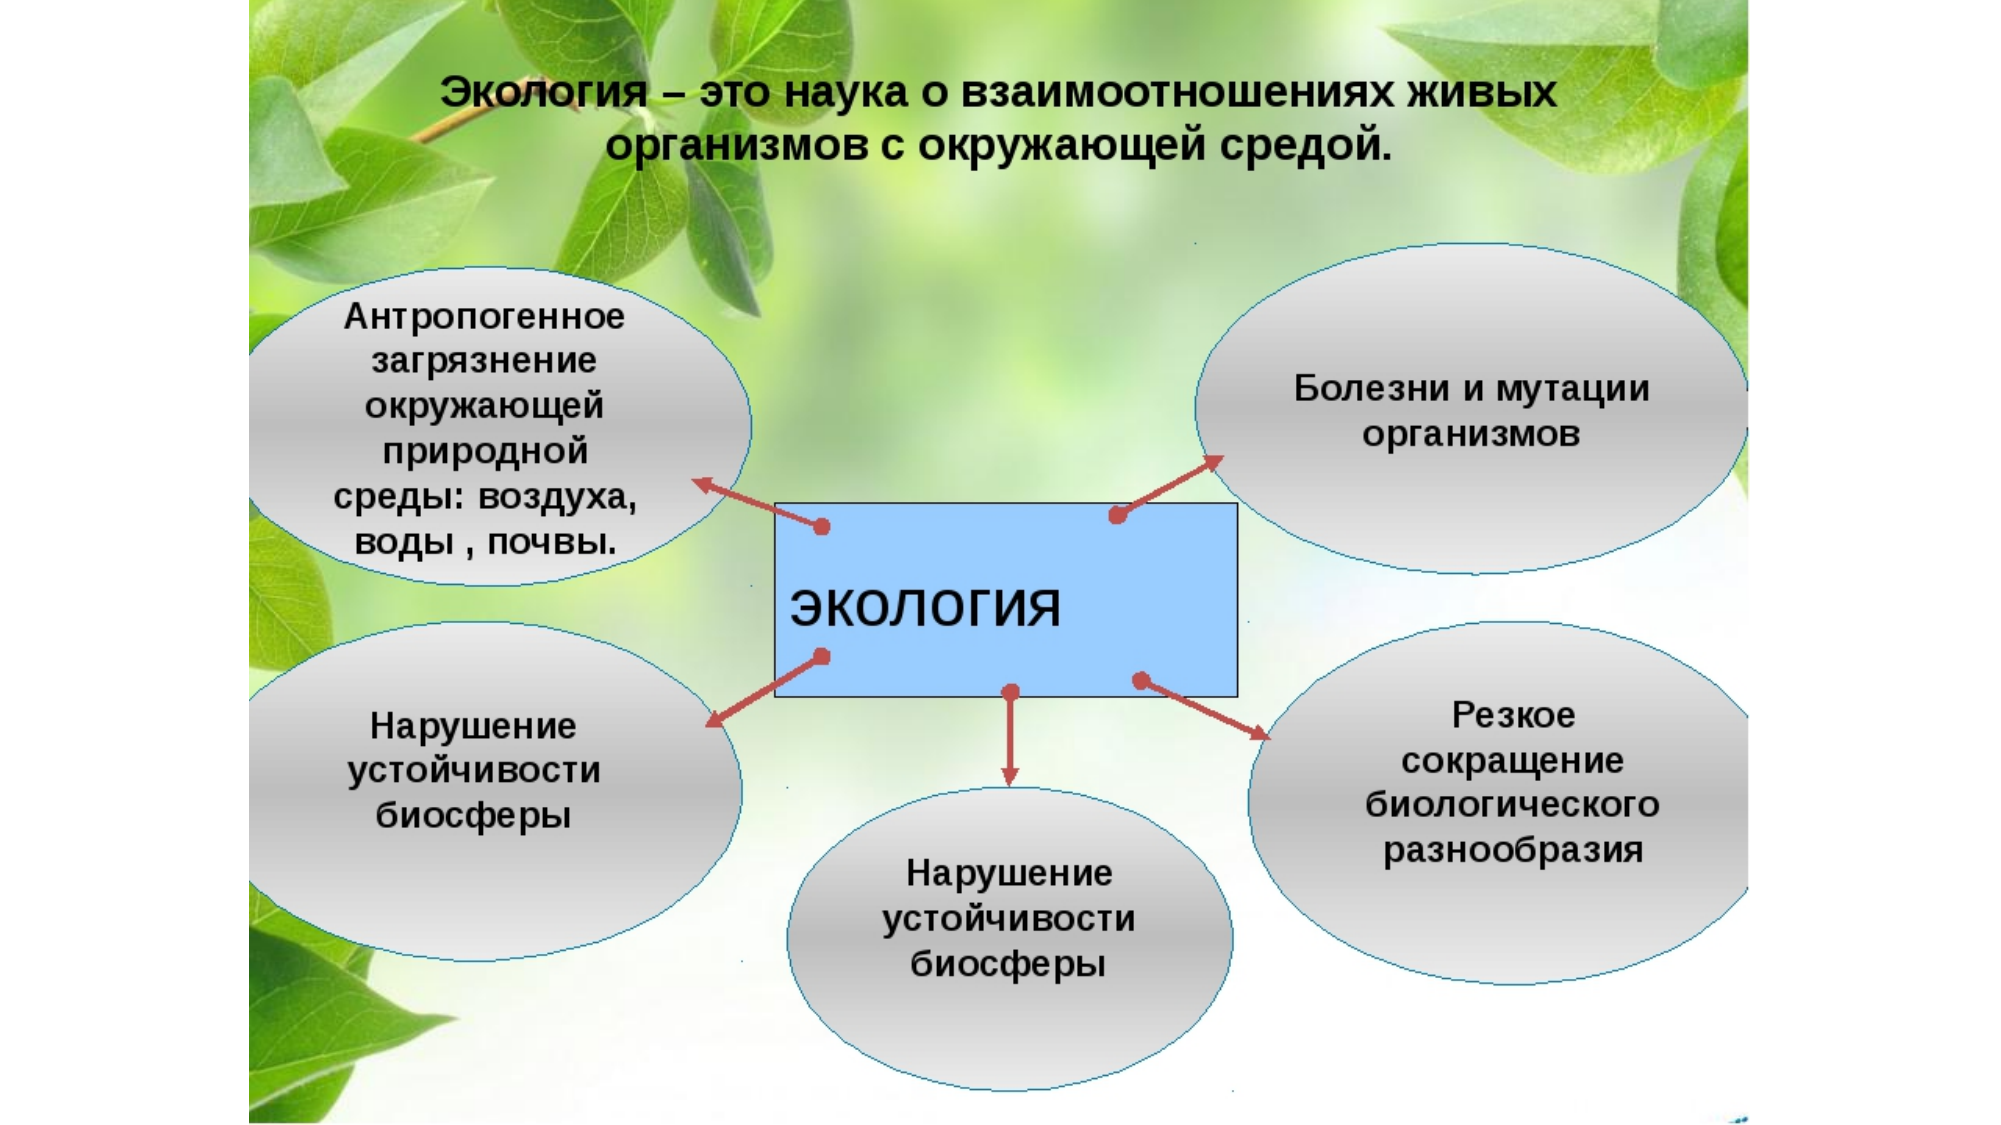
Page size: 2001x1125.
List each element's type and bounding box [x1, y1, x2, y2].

picture [249, 0, 1750, 1125]
